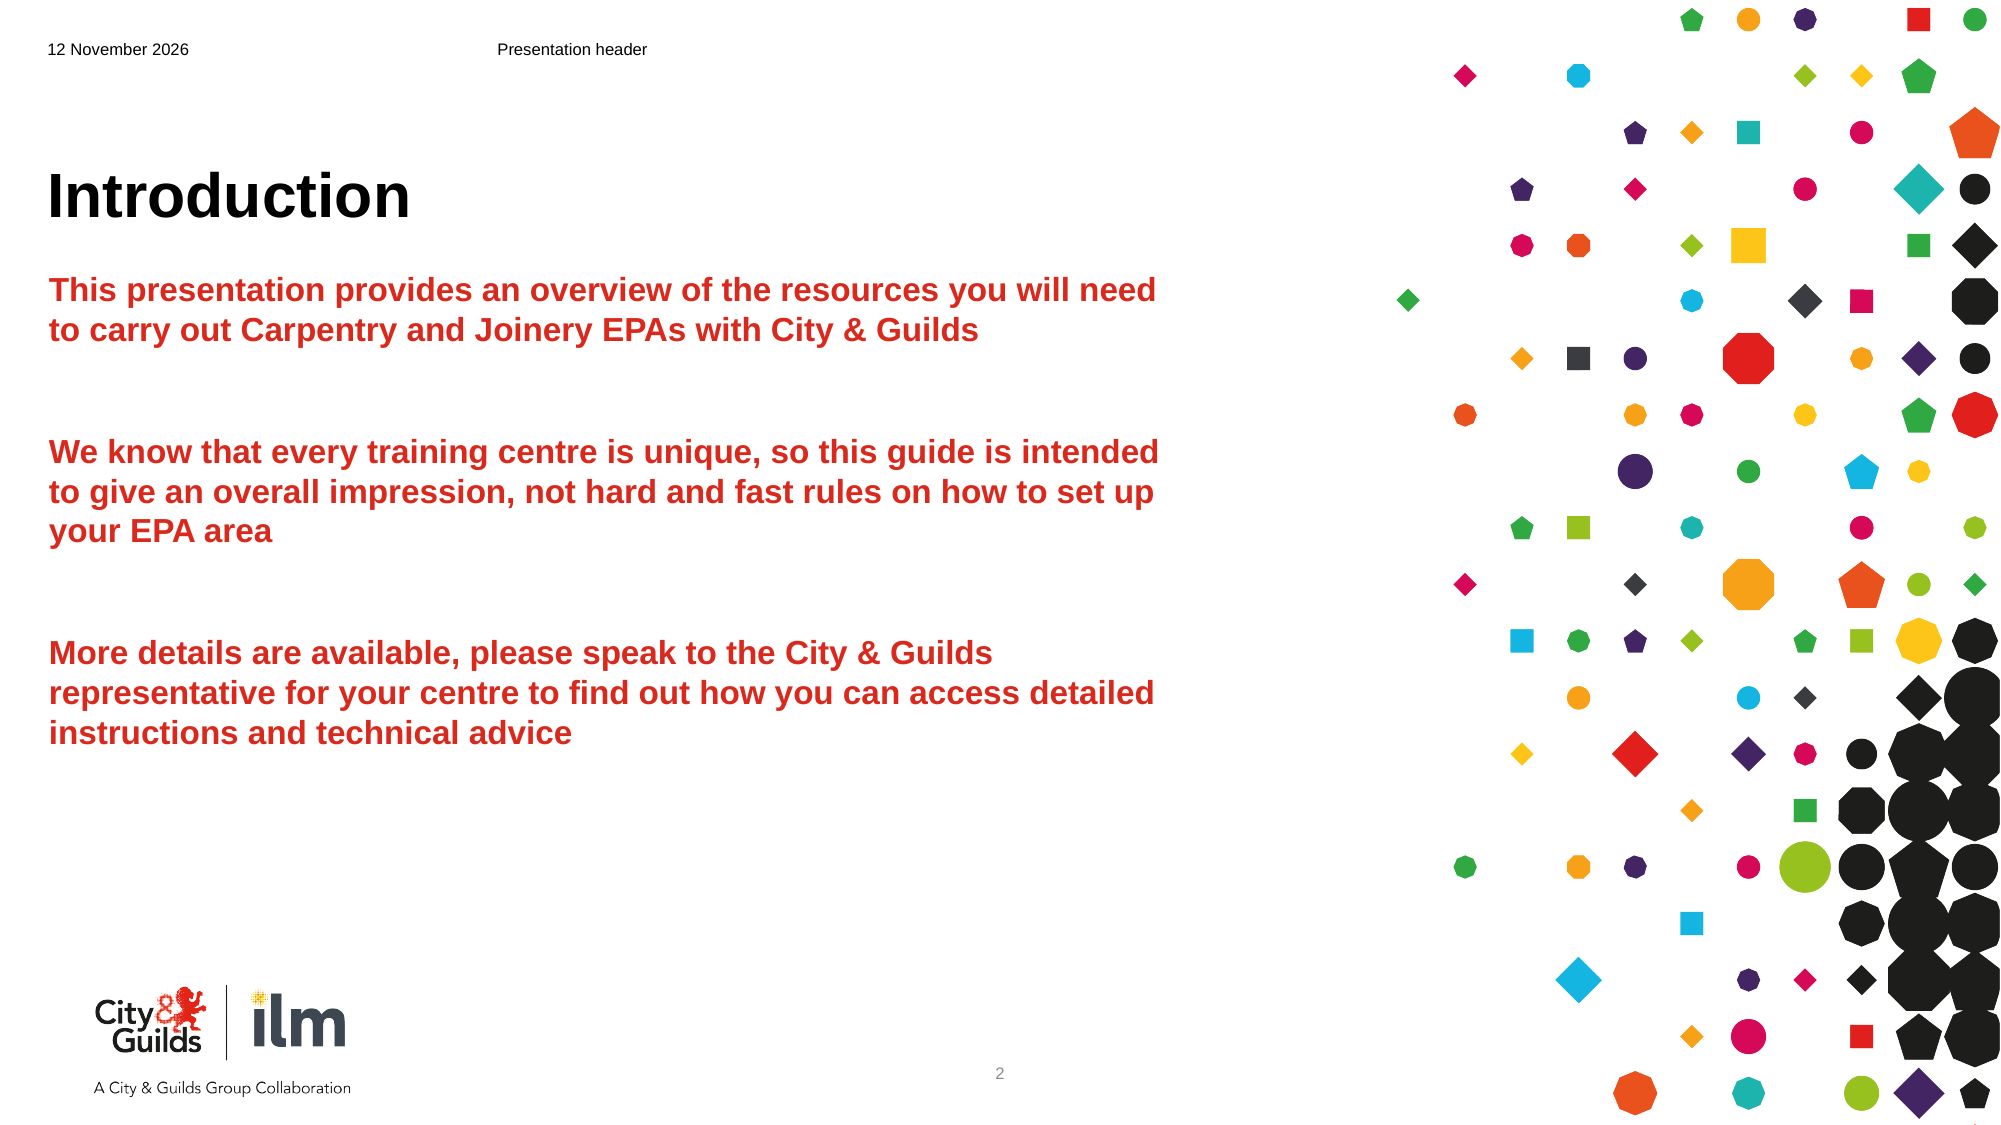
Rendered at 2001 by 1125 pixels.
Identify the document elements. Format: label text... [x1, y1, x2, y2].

slide_number 2 [774, 1042, 1225, 1103]
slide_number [47, 37, 498, 60]
footer Presentation header [498, 37, 978, 60]
list This presentation provides an overview of the resources you will need to carry out Carpentry and Joinery EPAs with City & Guilds We know that every training centre is unique, so this guide is intended to give an overall impression, not hard and fast rules on how to set up your EPA area More details are available, please speak to the City & Guilds representative for your centre to find out how you can access detailed instructions and technical advice [48, 268, 1192, 950]
picture [1395, 0, 2000, 1125]
picture [93, 985, 351, 1100]
title Introduction [47, 163, 1626, 281]
